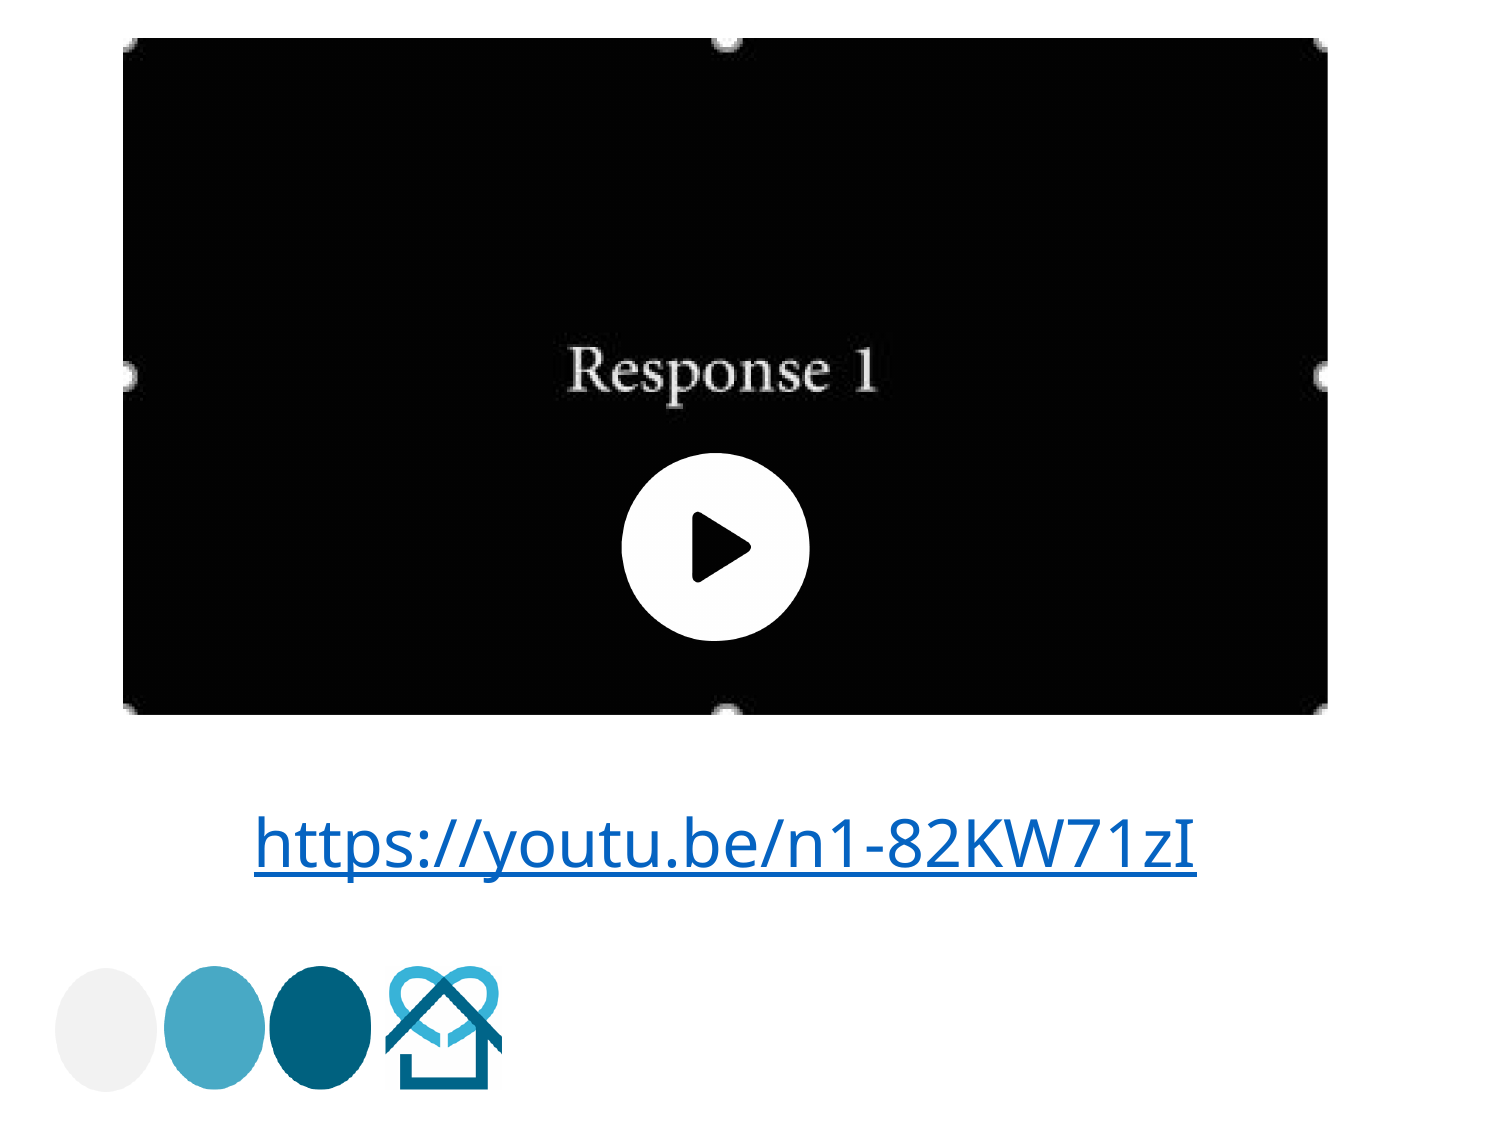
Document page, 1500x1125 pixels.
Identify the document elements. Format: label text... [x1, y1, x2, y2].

picture [122, 38, 1328, 715]
text_box https://youtu.be/n1-82KW71zI [122, 794, 1328, 903]
picture [31, 941, 520, 1112]
